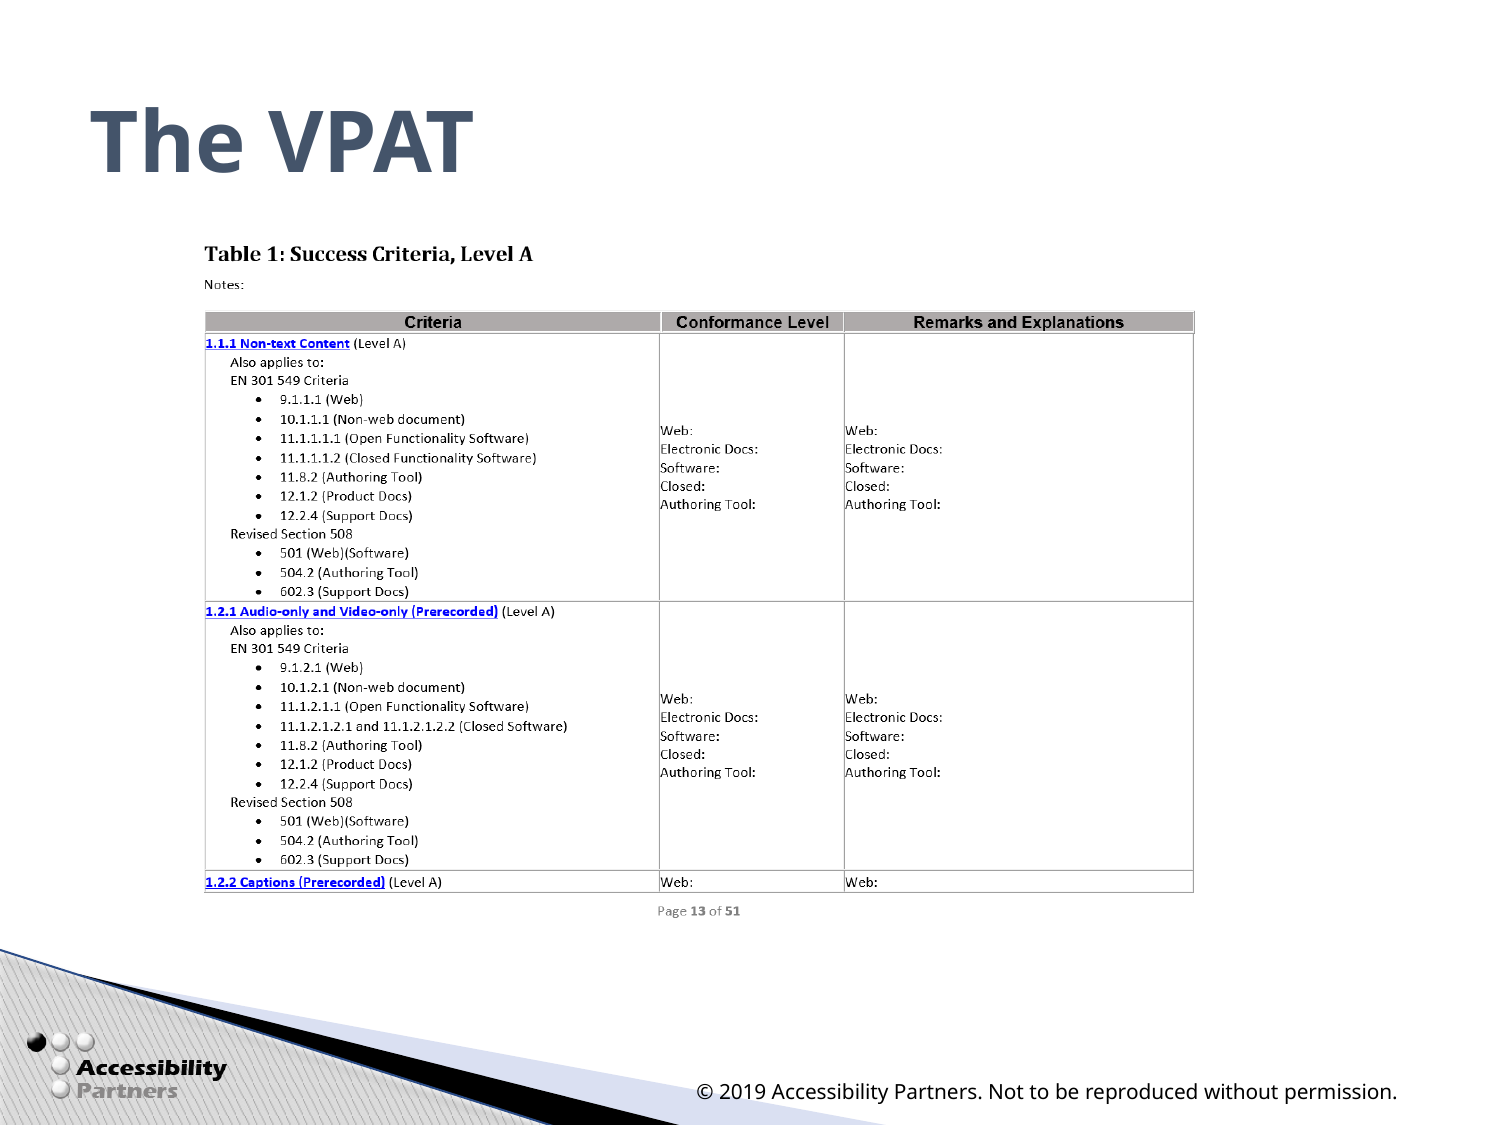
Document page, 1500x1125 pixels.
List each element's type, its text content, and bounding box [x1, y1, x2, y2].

footer © 2019 Accessibility Partners. Not to be reproduced without permission. [537, 1051, 1413, 1112]
picture [187, 232, 1214, 925]
picture [24, 1030, 229, 1100]
title The VPAT [75, 45, 1425, 233]
